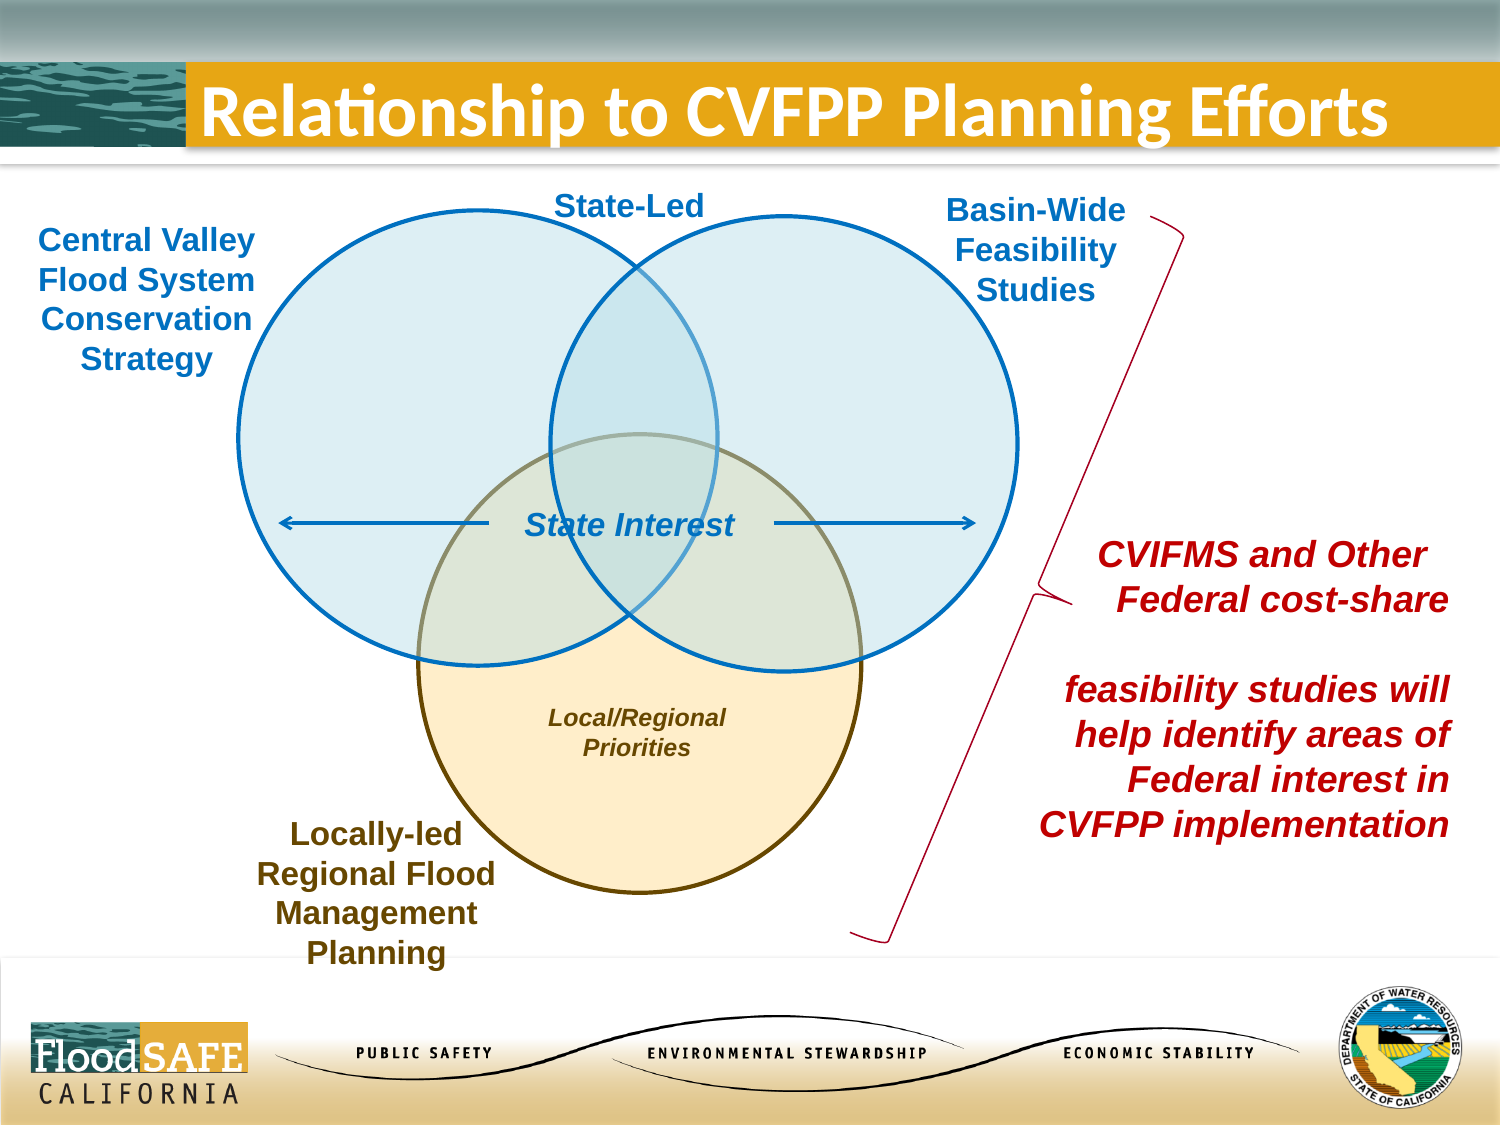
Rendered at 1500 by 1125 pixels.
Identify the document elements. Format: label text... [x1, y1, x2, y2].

picture [0, 62, 185, 147]
text_box CVIFMS and Other Federal cost-share feasibility studies will help identify areas of Federal interest in CVFPP implementation [1017, 523, 1465, 853]
picture [1337, 984, 1463, 1109]
text_box [416, 618, 864, 895]
text_box Basin-Wide Feasibility Studies [901, 181, 1171, 316]
text_box [849, 215, 1185, 944]
picture [275, 1015, 1300, 1092]
text_box State-Led [470, 176, 798, 232]
picture [24, 1015, 254, 1113]
text_box Central Valley Flood System Conservation Strategy [0, 210, 310, 385]
title Relationship to CVFPP Planning Efforts [185, 62, 1500, 151]
text_box Local/Regional Priorities [501, 693, 774, 769]
text_box [236, 208, 636, 668]
text_box State Interest [472, 491, 787, 555]
text_box Locally-led Regional Flood Management Planning [205, 804, 548, 979]
text_box [548, 214, 1020, 674]
